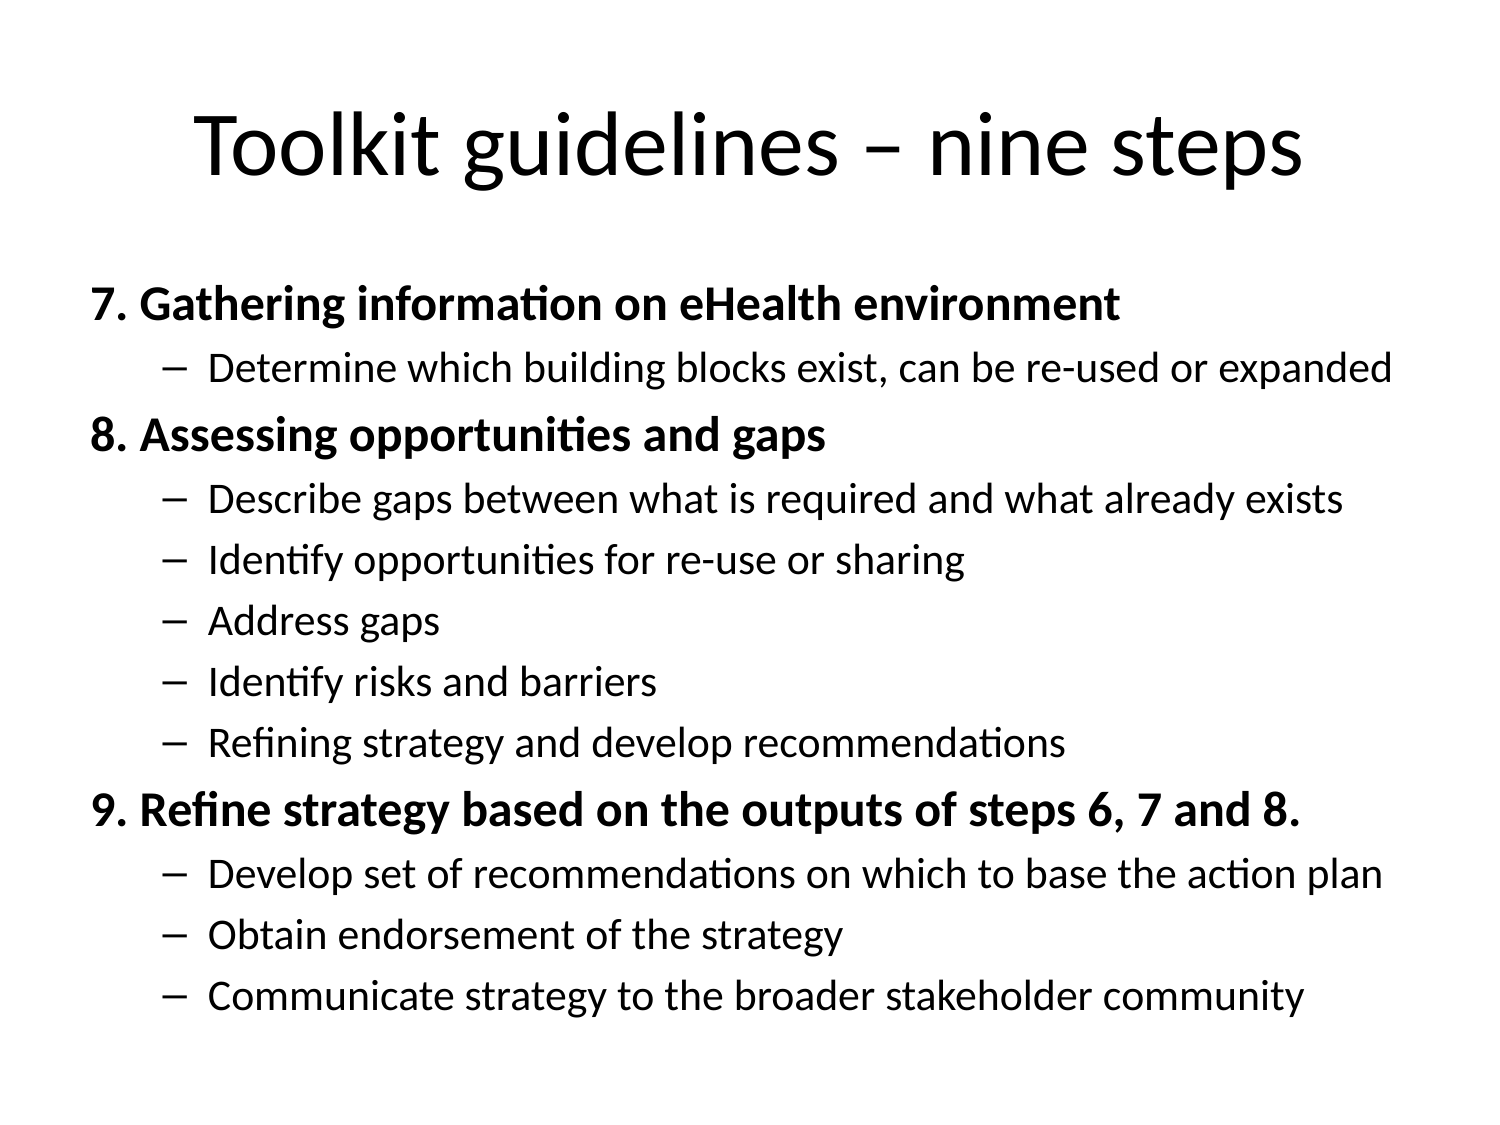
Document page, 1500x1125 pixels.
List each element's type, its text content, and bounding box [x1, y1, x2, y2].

title Toolkit guidelines – nine steps [75, 45, 1425, 233]
list 7. Gathering information on eHealth environment Determine which building blocks exist, can be re-used or expanded 8. Assessing opportunities and gaps Describe gaps between what is required and what already exists Identify opportunities for re-use or sharing Address gaps Identify risks and barriers Refining strategy and develop recommendations 9. Refine strategy based on the outputs of steps 6, 7 and 8. Develop set of recommendations on which to base the action plan Obtain endorsement of the strategy Communicate strategy to the broader stakeholder community [75, 262, 1425, 1047]
